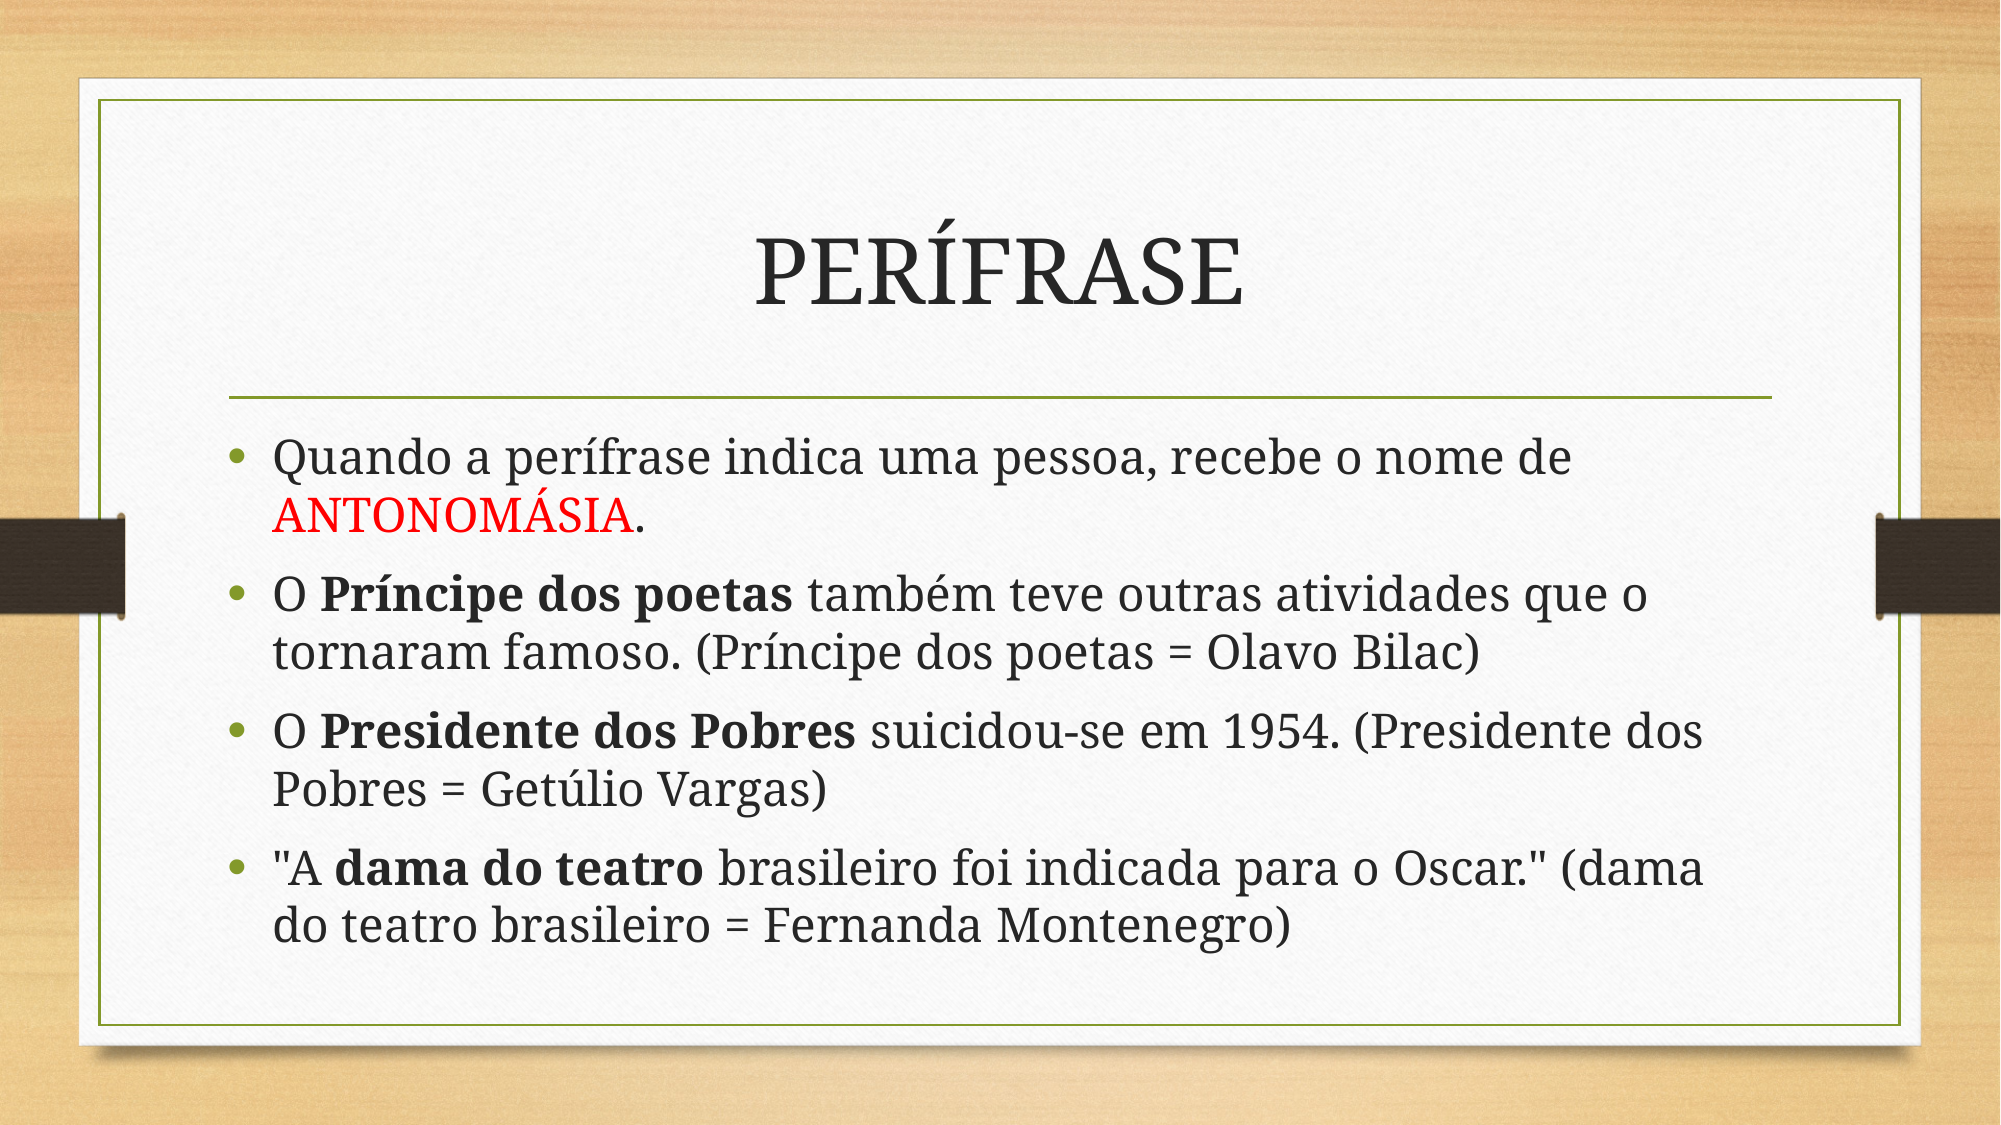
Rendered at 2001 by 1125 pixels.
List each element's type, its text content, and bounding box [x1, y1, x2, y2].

picture [0, 0, 2001, 1125]
list Quando a perífrase indica uma pessoa, recebe o nome de ANTONOMÁSIA. O Príncipe dos poetas também teve outras atividades que o tornaram famoso. (Príncipe dos poetas = Olavo Bilac) O Presidente dos Pobres suicidou-se em 1954. (Presidente dos Pobres = Getúlio Vargas) "A dama do teatro brasileiro foi indicada para o Oscar." (dama do teatro brasileiro = Fernanda Montenegro) [212, 419, 1788, 964]
title PERÍFRASE [212, 161, 1788, 375]
